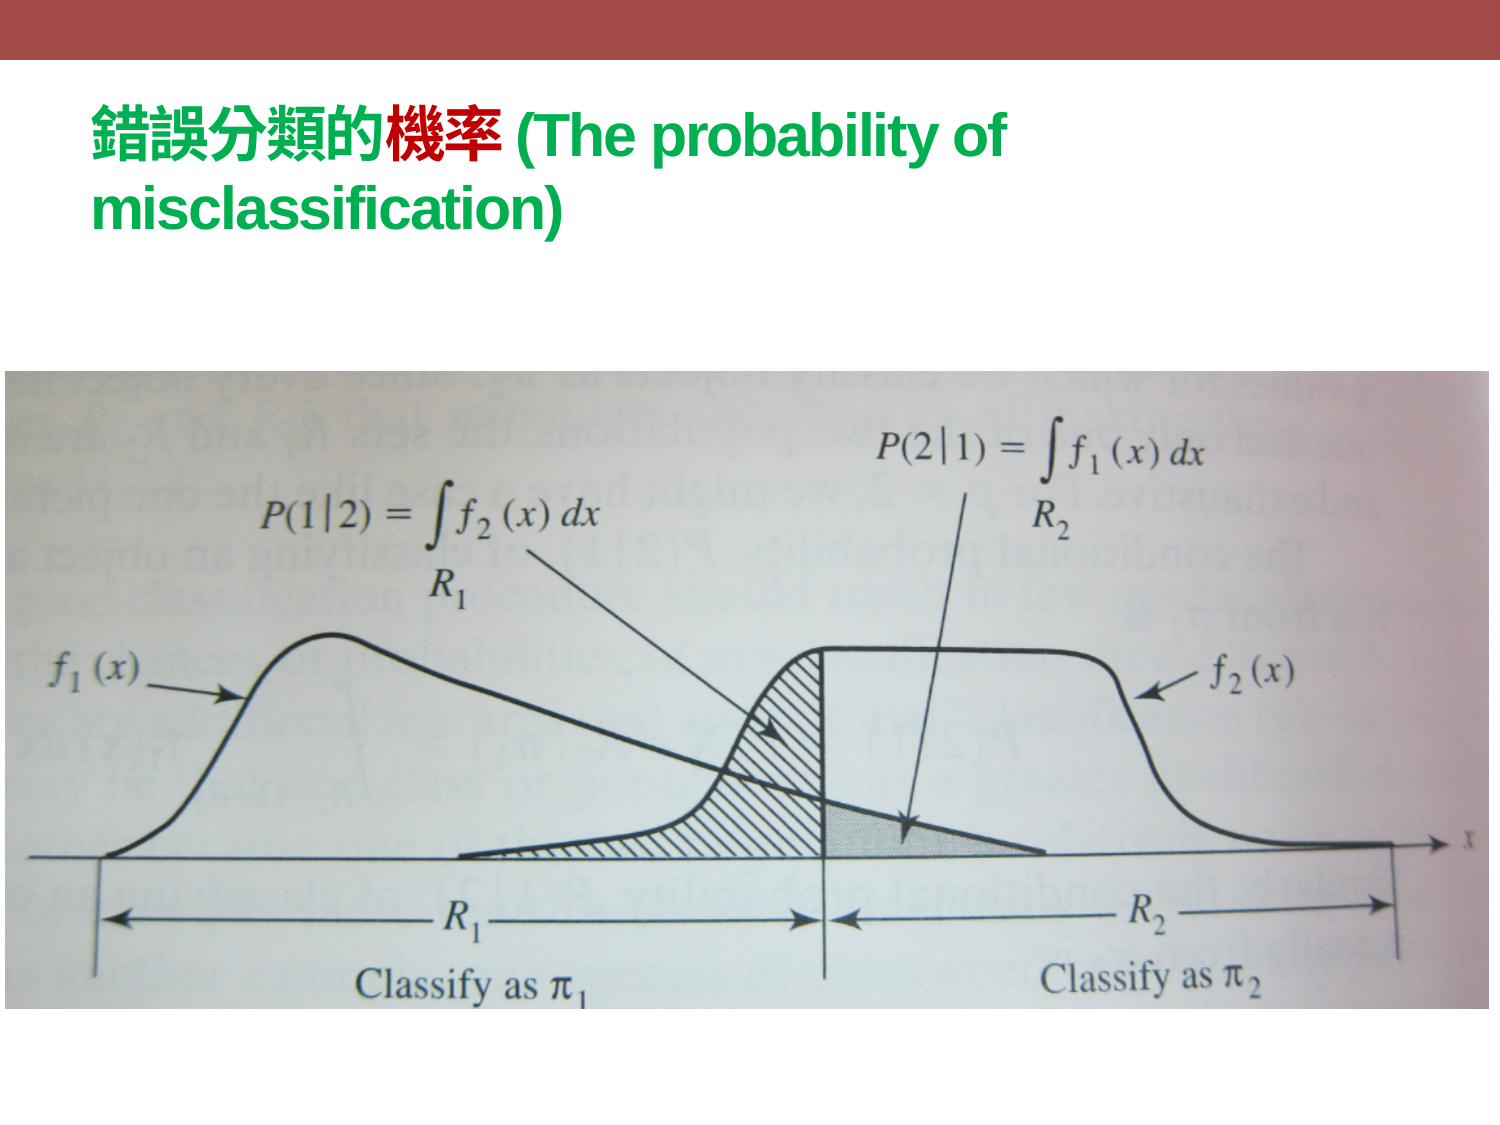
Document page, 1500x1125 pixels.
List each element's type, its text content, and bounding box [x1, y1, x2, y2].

title 錯誤分類的機率(The probability of misclassification) [75, 87, 1425, 250]
picture [5, 371, 1489, 1010]
